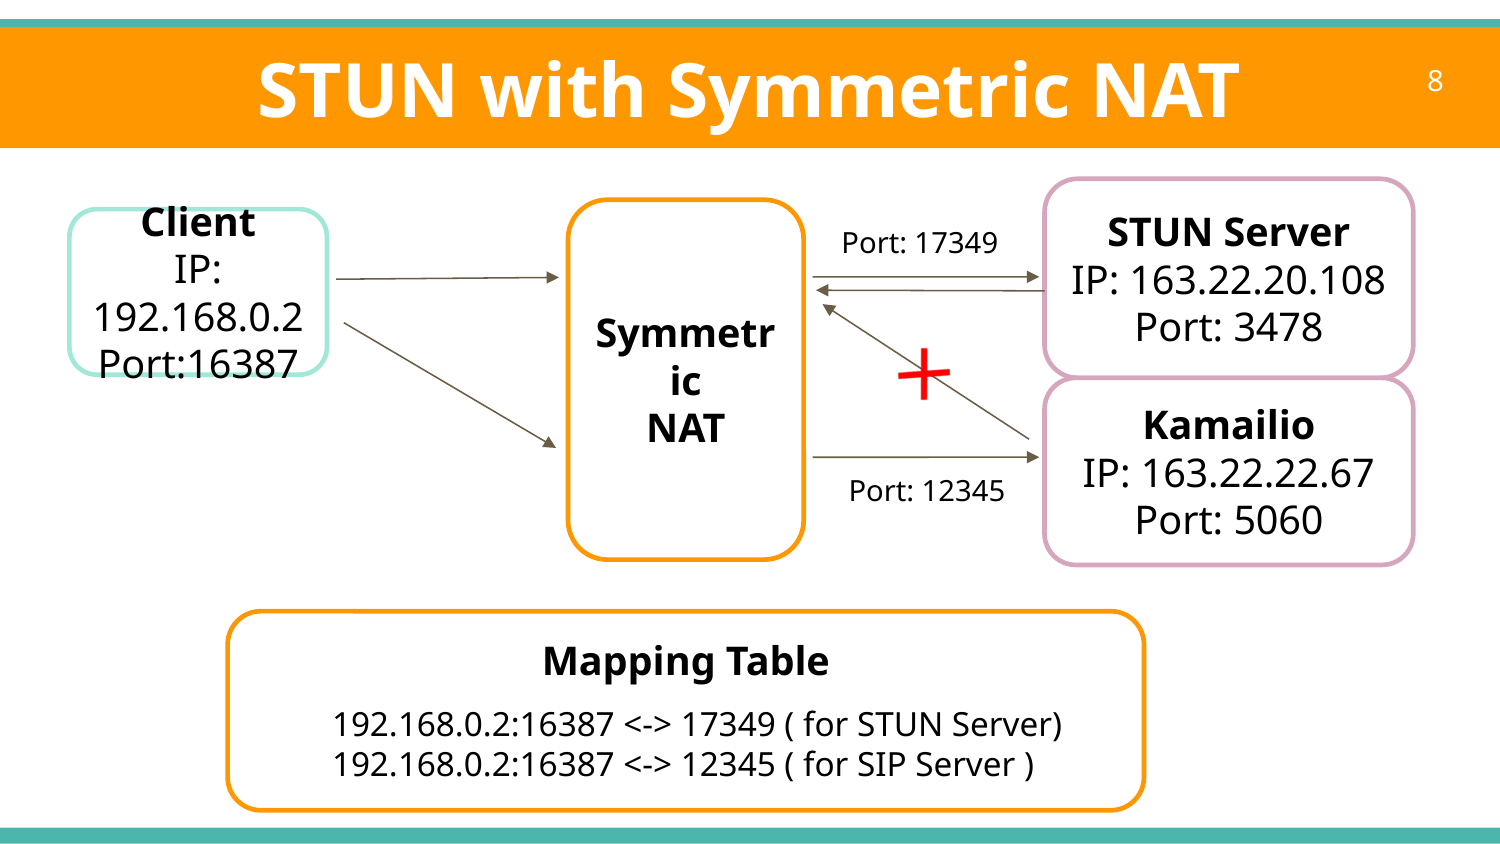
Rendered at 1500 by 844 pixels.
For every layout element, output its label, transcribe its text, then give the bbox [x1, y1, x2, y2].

text_box Symmetric NAT [567, 199, 804, 560]
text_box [822, 303, 1030, 440]
text_box Client IP: 192.168.0.2 Port:16387 [69, 209, 327, 375]
text_box Mapping Table [227, 611, 1145, 811]
slide_number ‹#› [1368, 50, 1459, 115]
text_box Kamailio IP: 163.22.22.67 Port: 5060 [1044, 377, 1414, 565]
text_box Port: 12345 [833, 465, 1030, 522]
text_box Port: 17349 [826, 209, 1022, 275]
text_box STUN Server IP: 163.22.20.108 Port: 3478 [1044, 178, 1414, 378]
text_box 192.168.0.2:16387 <-> 17349 ( for STUN Server) 192.168.0.2:16387 <-> 12345 ( for SIP Server ) [317, 688, 1119, 799]
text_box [343, 322, 557, 449]
title STUN with Symmetric NAT [0, 27, 1500, 149]
title [0, 19, 1500, 27]
picture [902, 353, 947, 395]
